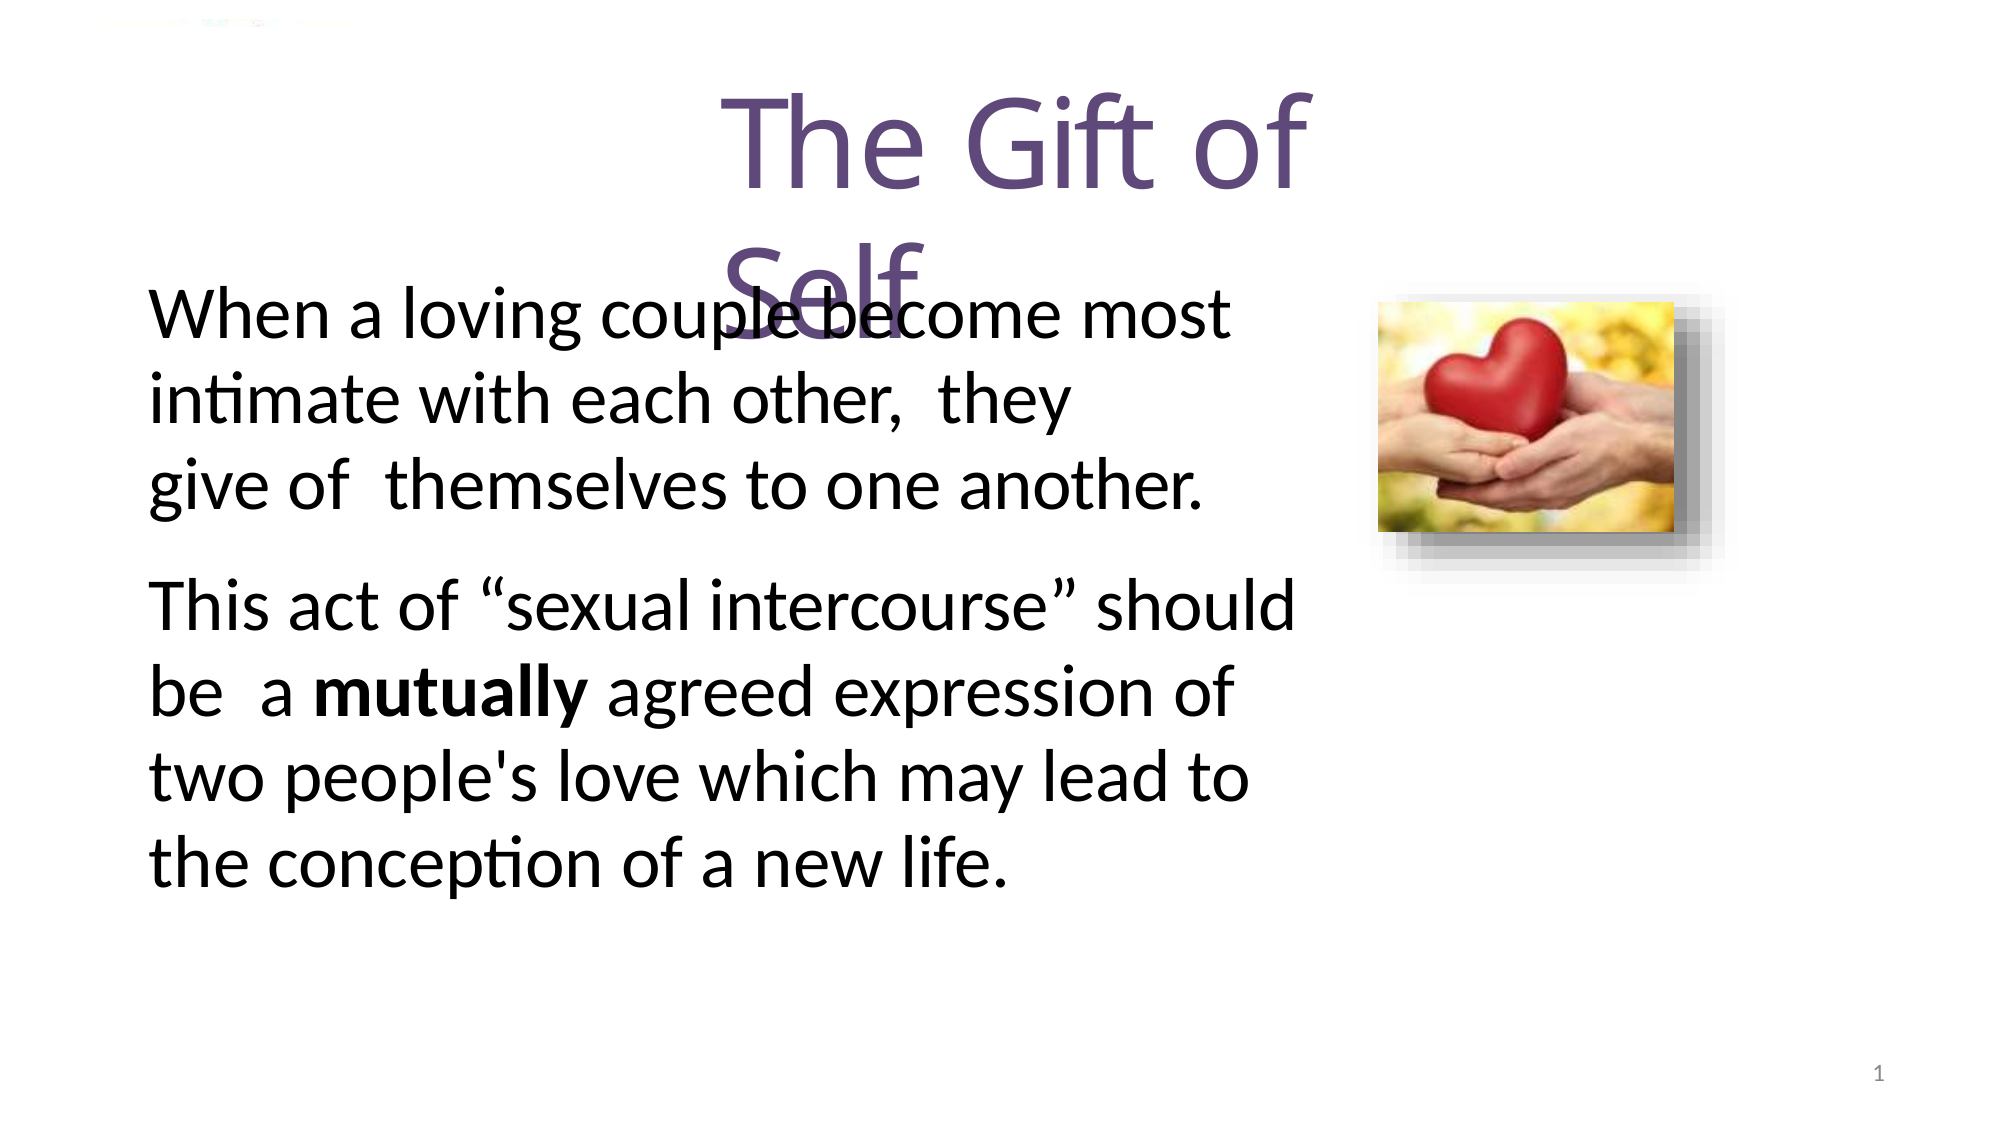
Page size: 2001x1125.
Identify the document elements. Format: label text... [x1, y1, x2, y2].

title The Gift of Self [718, 60, 1474, 364]
picture [102, 19, 357, 26]
text_box 1 [1866, 1060, 1892, 1087]
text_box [1358, 282, 1739, 597]
text_box When a loving couple become most intimate with each other, they give of themselves to one another. This act of “sexual intercourse” should be a mutually agreed expression of two people's love which may lead to the conception of a new life. [146, 263, 1335, 905]
